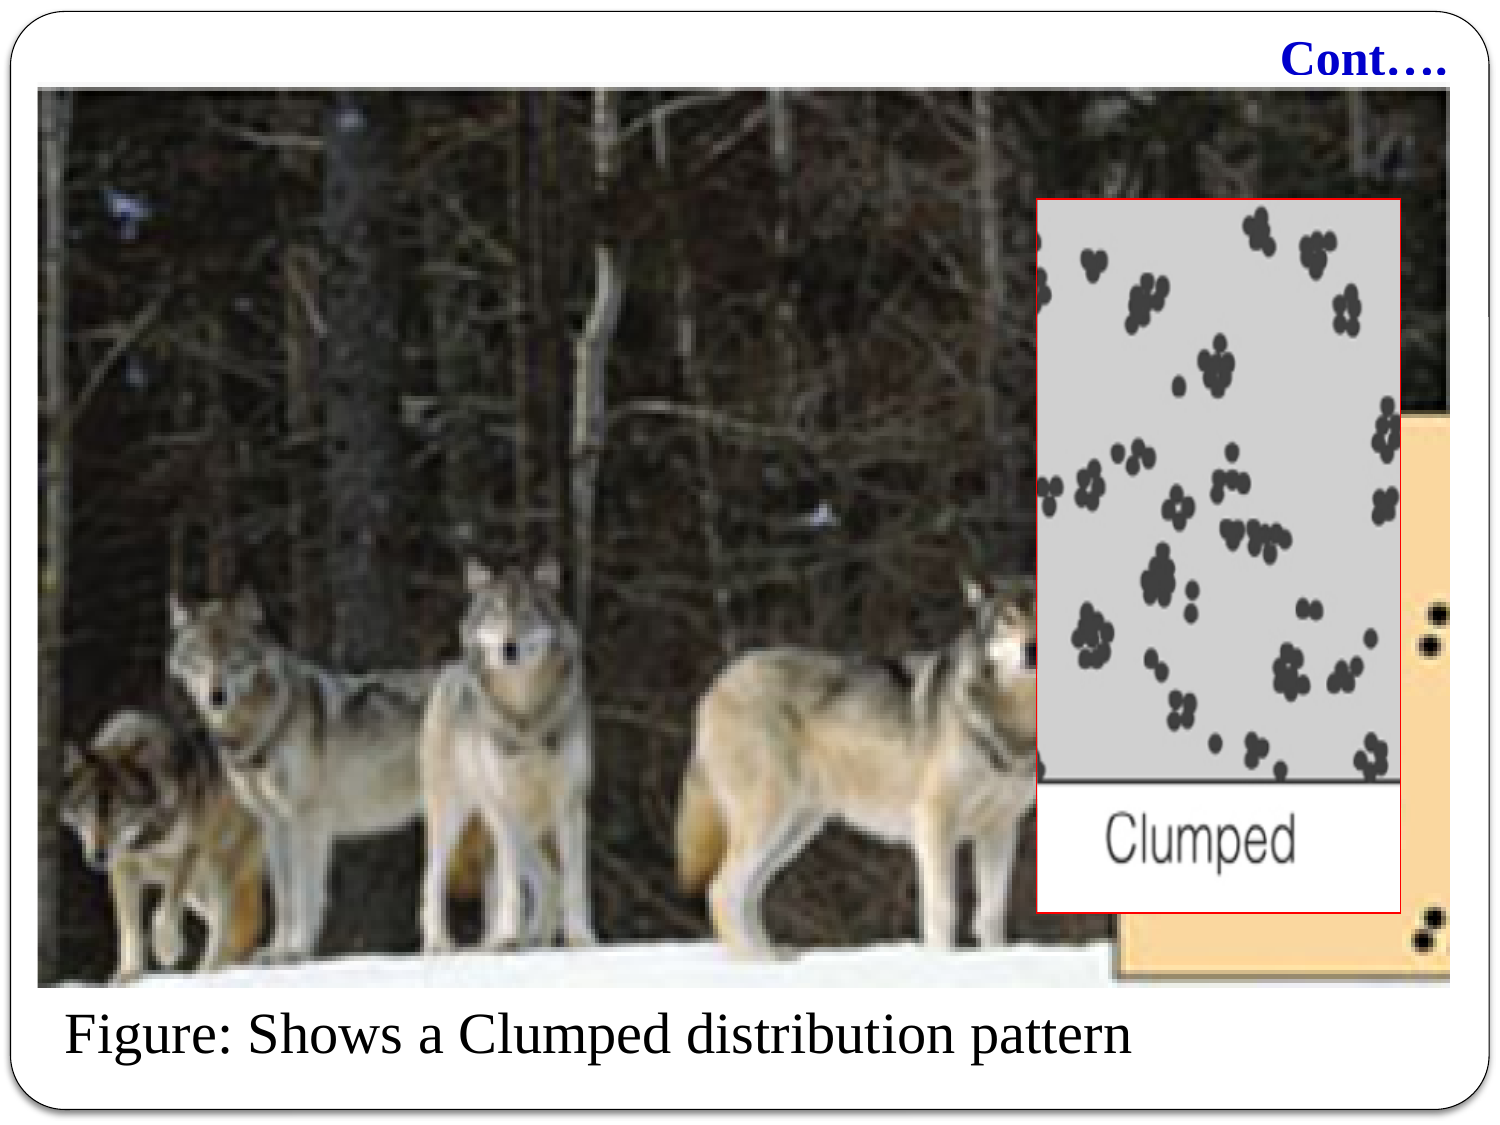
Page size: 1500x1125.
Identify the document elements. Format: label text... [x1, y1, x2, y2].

title Cont…. [37, 45, 1463, 100]
list Figure: Shows a Clumped distribution pattern [50, 987, 1463, 1125]
picture [37, 74, 1451, 988]
